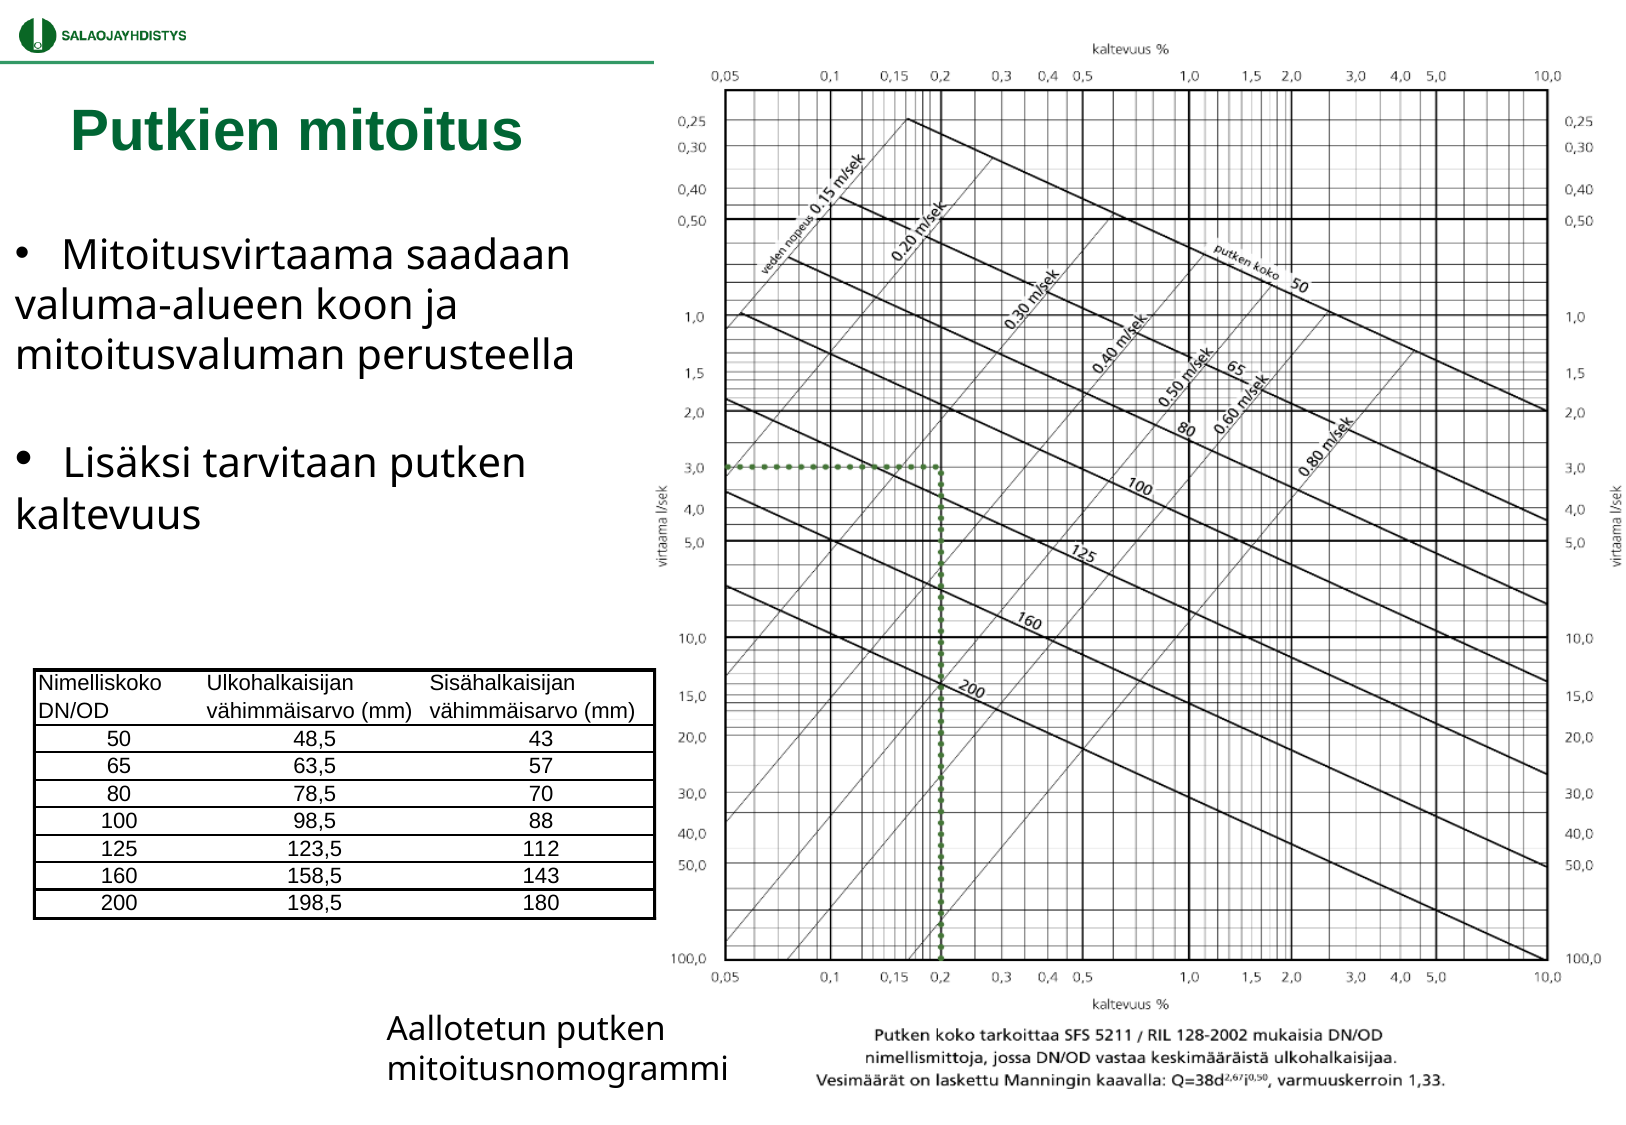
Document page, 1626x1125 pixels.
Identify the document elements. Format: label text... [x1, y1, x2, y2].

text_box Putkien mitoitus [0, 78, 595, 176]
text_box Aallotetun putken mitoitusnomogrammi [371, 999, 650, 1094]
text_box Mitoitusvirtaama saadaan valuma-alueen koon ja mitoitusvaluman perusteella Lisäksi tarvitaan putken kaltevuus [0, 220, 649, 545]
picture [18, 18, 186, 53]
picture [32, 42, 1625, 1090]
